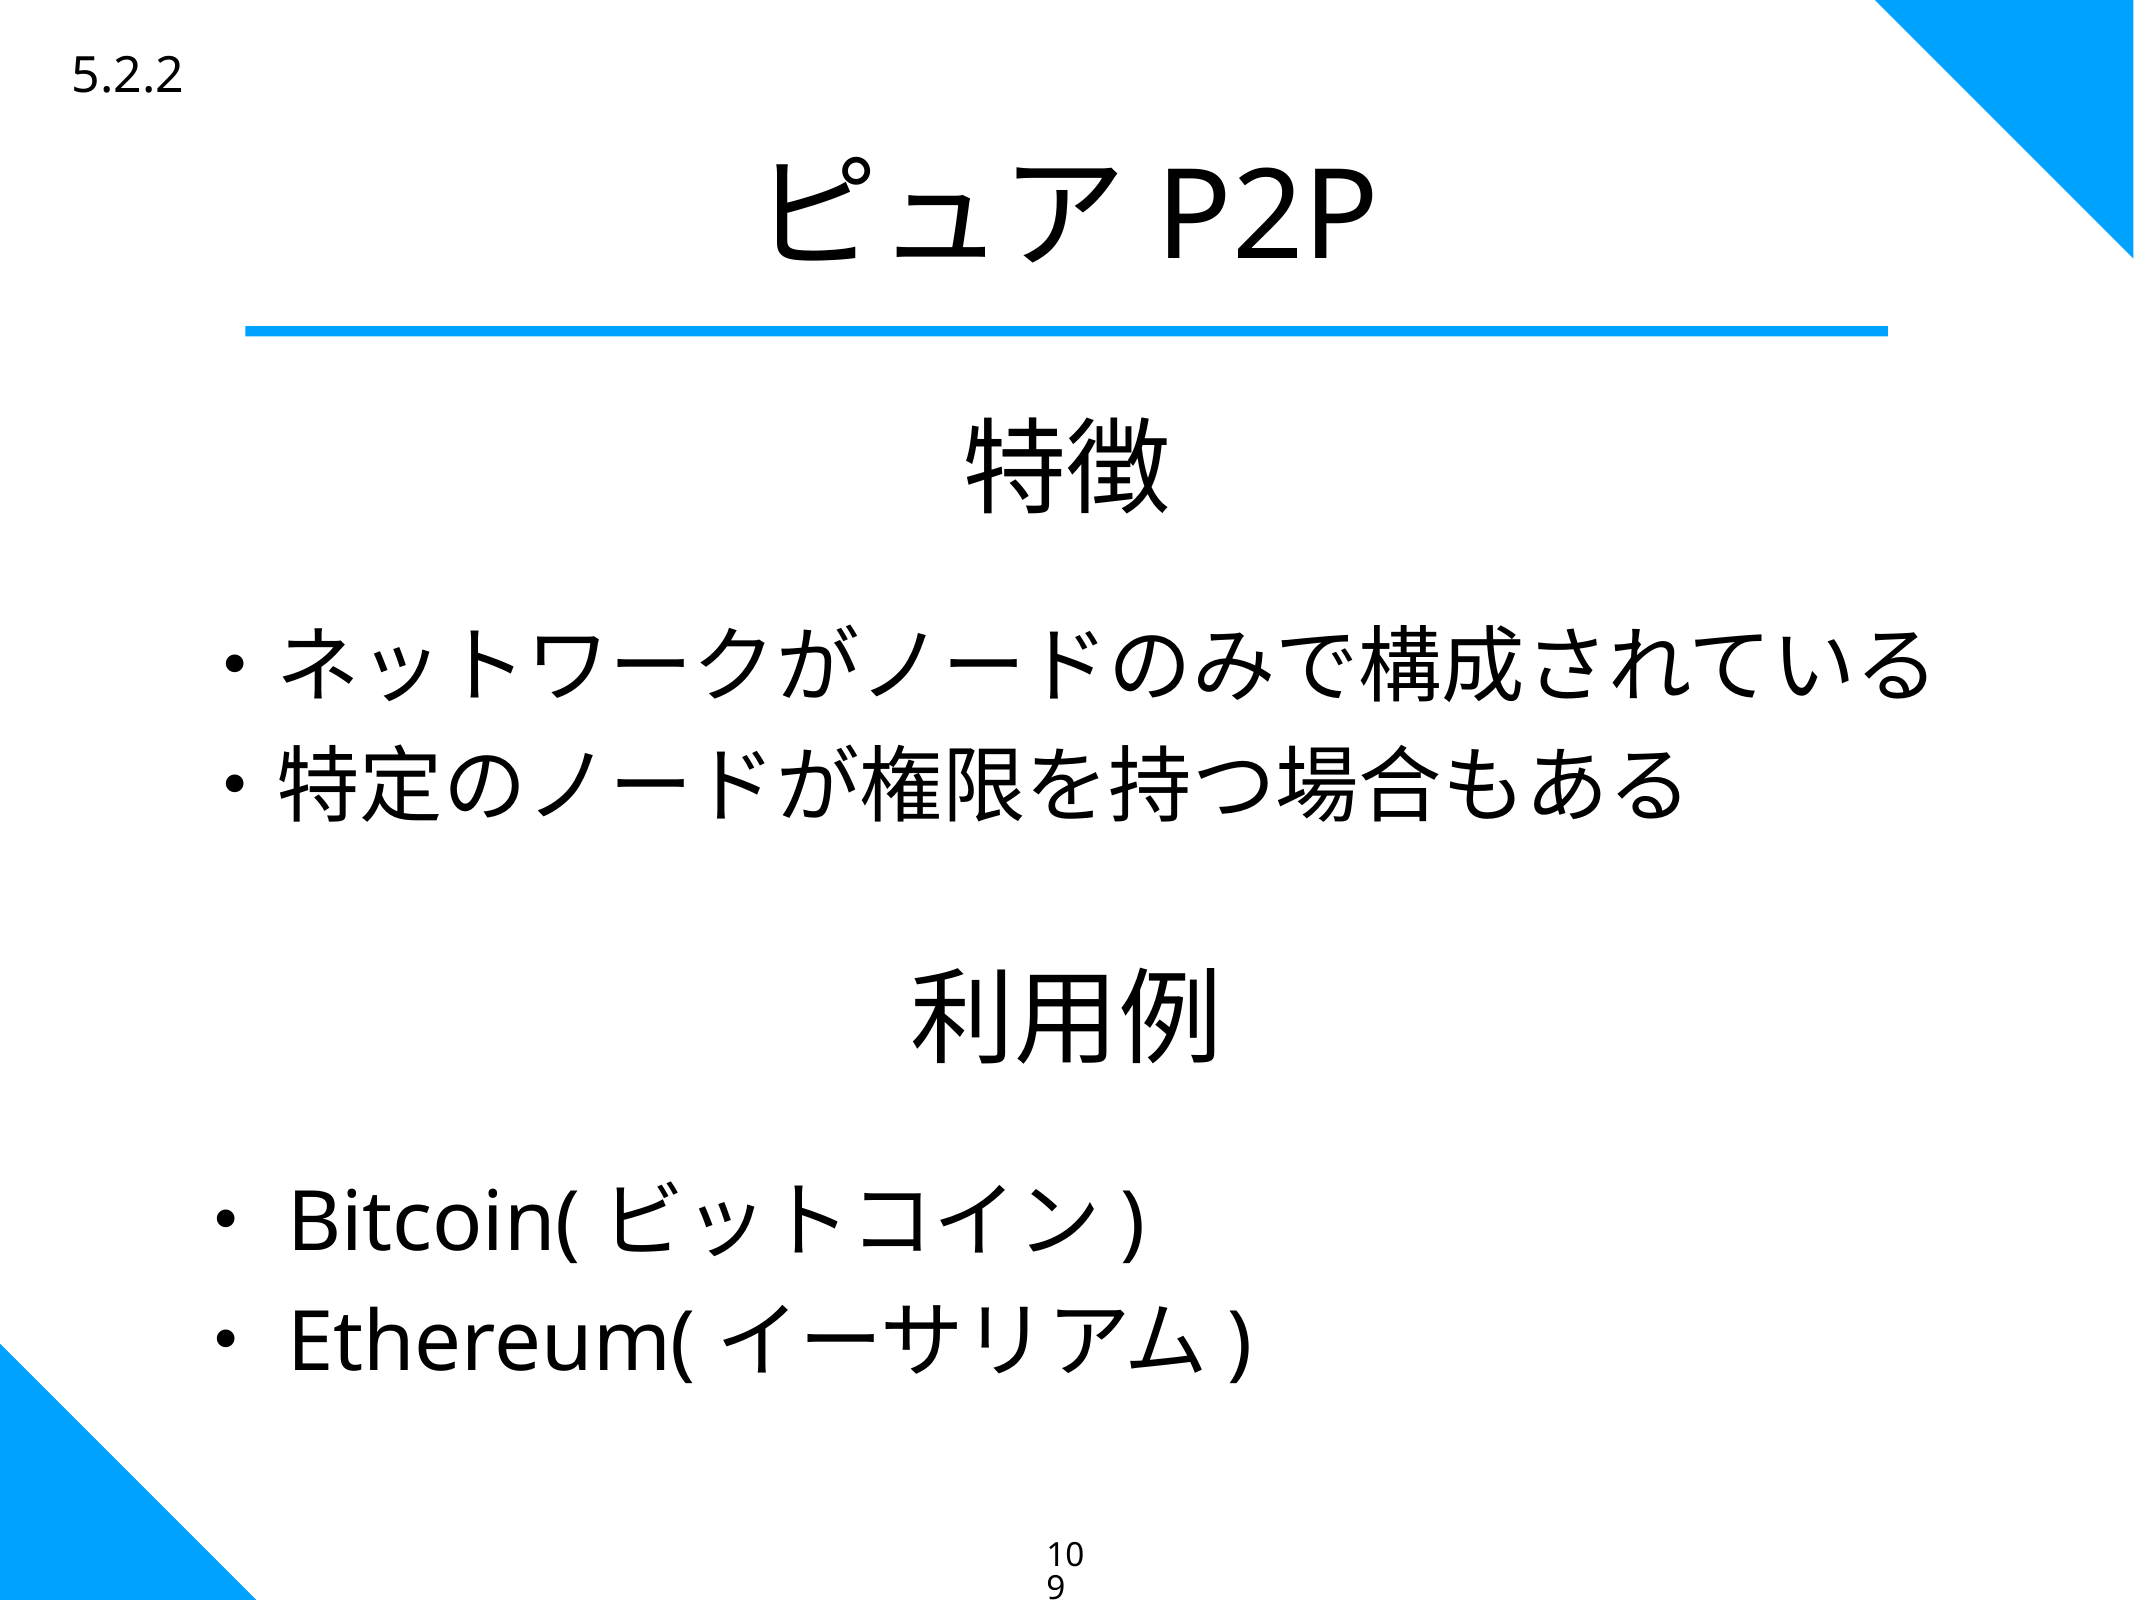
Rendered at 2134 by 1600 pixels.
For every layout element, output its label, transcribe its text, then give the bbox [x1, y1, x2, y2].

text_box ・Bitcoin(ビットコイン) ・Ethereum(イーサリアム) [175, 1138, 1262, 1395]
text_box ピュアP2P [745, 124, 1388, 292]
slide_number 109 [1037, 1524, 1095, 1579]
text_box ・ネットワークがノードのみで構成されている ・特定のノードが権限を持つ場合もある [185, 584, 1948, 841]
text_box 利用例 [901, 943, 1232, 1085]
text_box 特徴 [953, 393, 1180, 535]
text_box 5.2.2 [63, 33, 193, 111]
